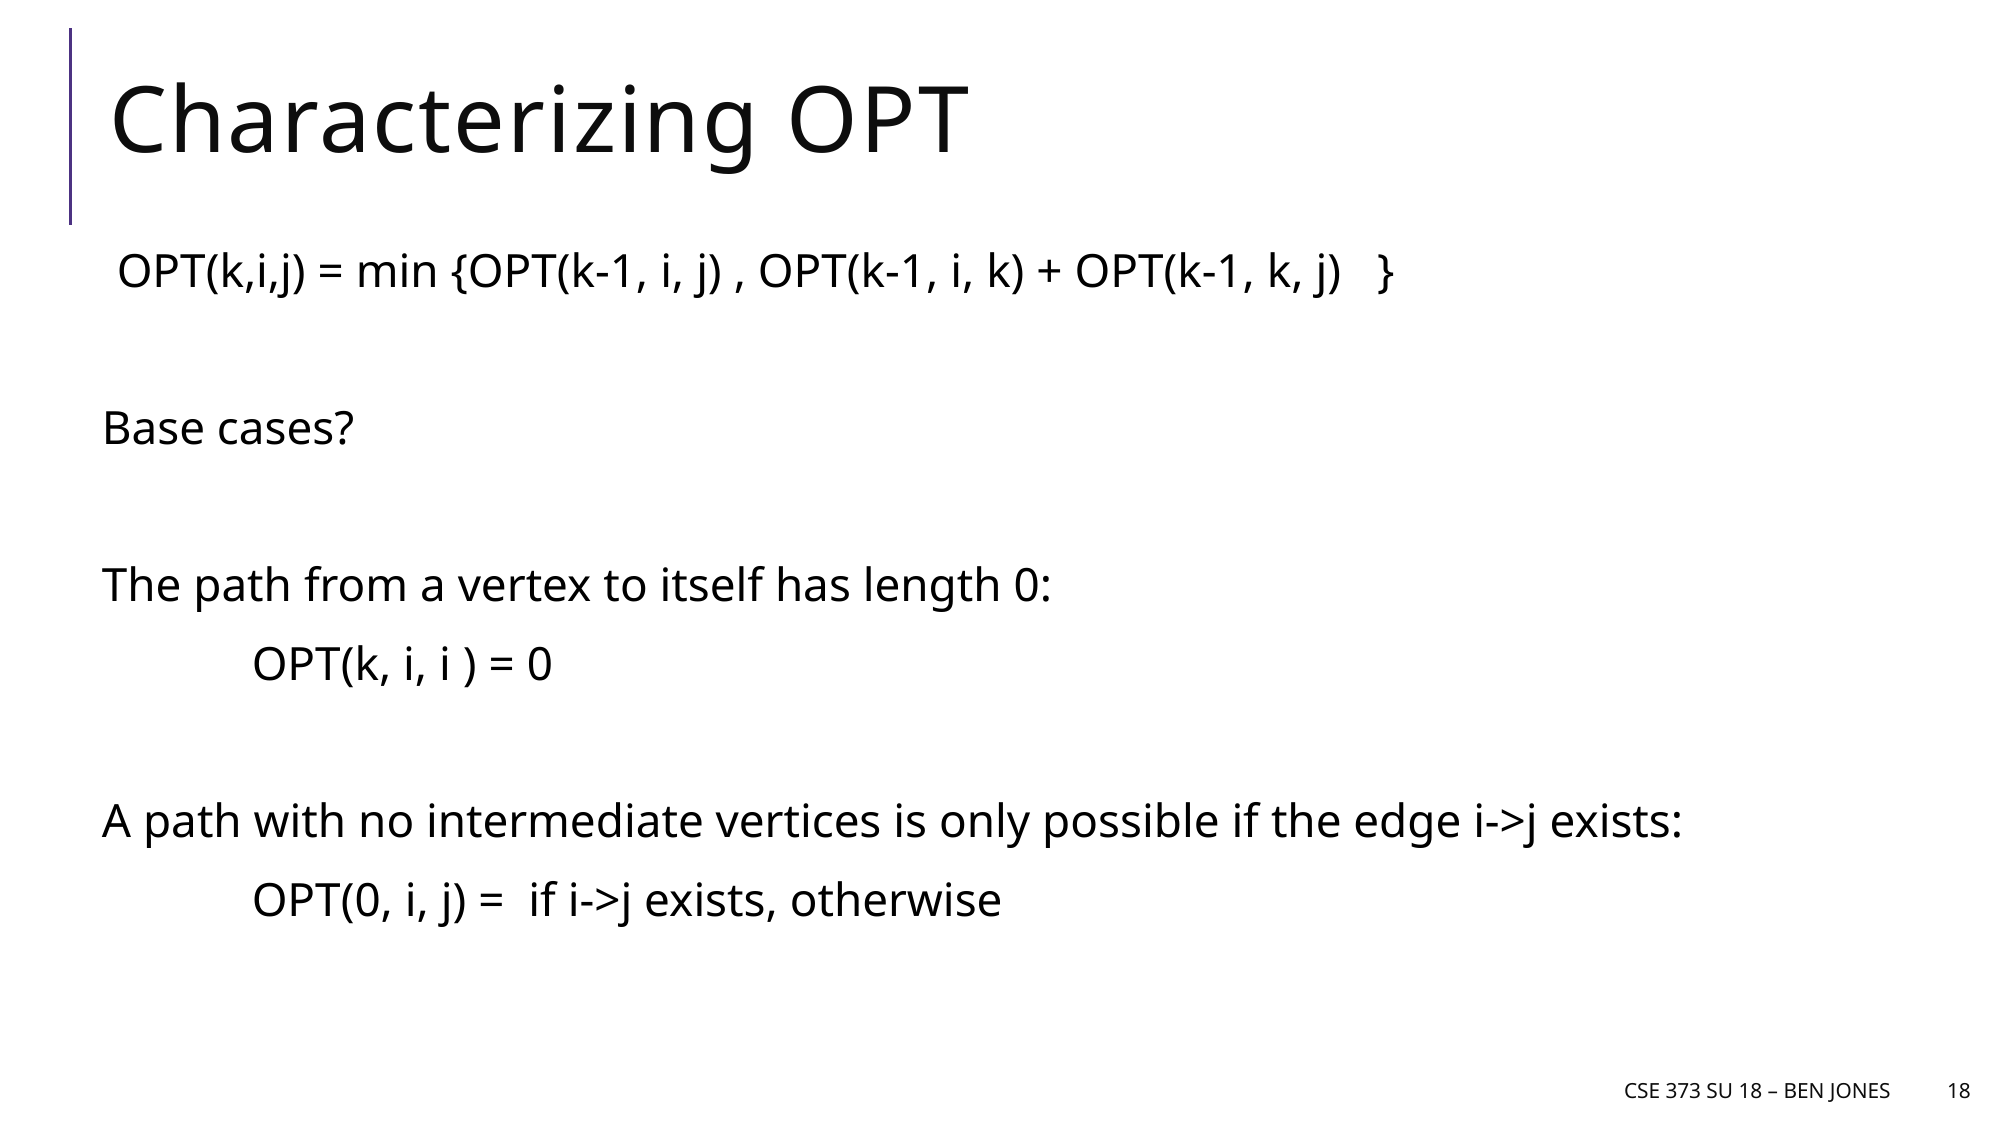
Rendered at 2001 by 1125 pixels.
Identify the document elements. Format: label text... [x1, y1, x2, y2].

slide_number 18 [1916, 1069, 1986, 1115]
footer CSE 373 Su 18 – Ben jones [937, 1069, 1906, 1115]
title Characterizing OPT [94, 43, 1930, 210]
